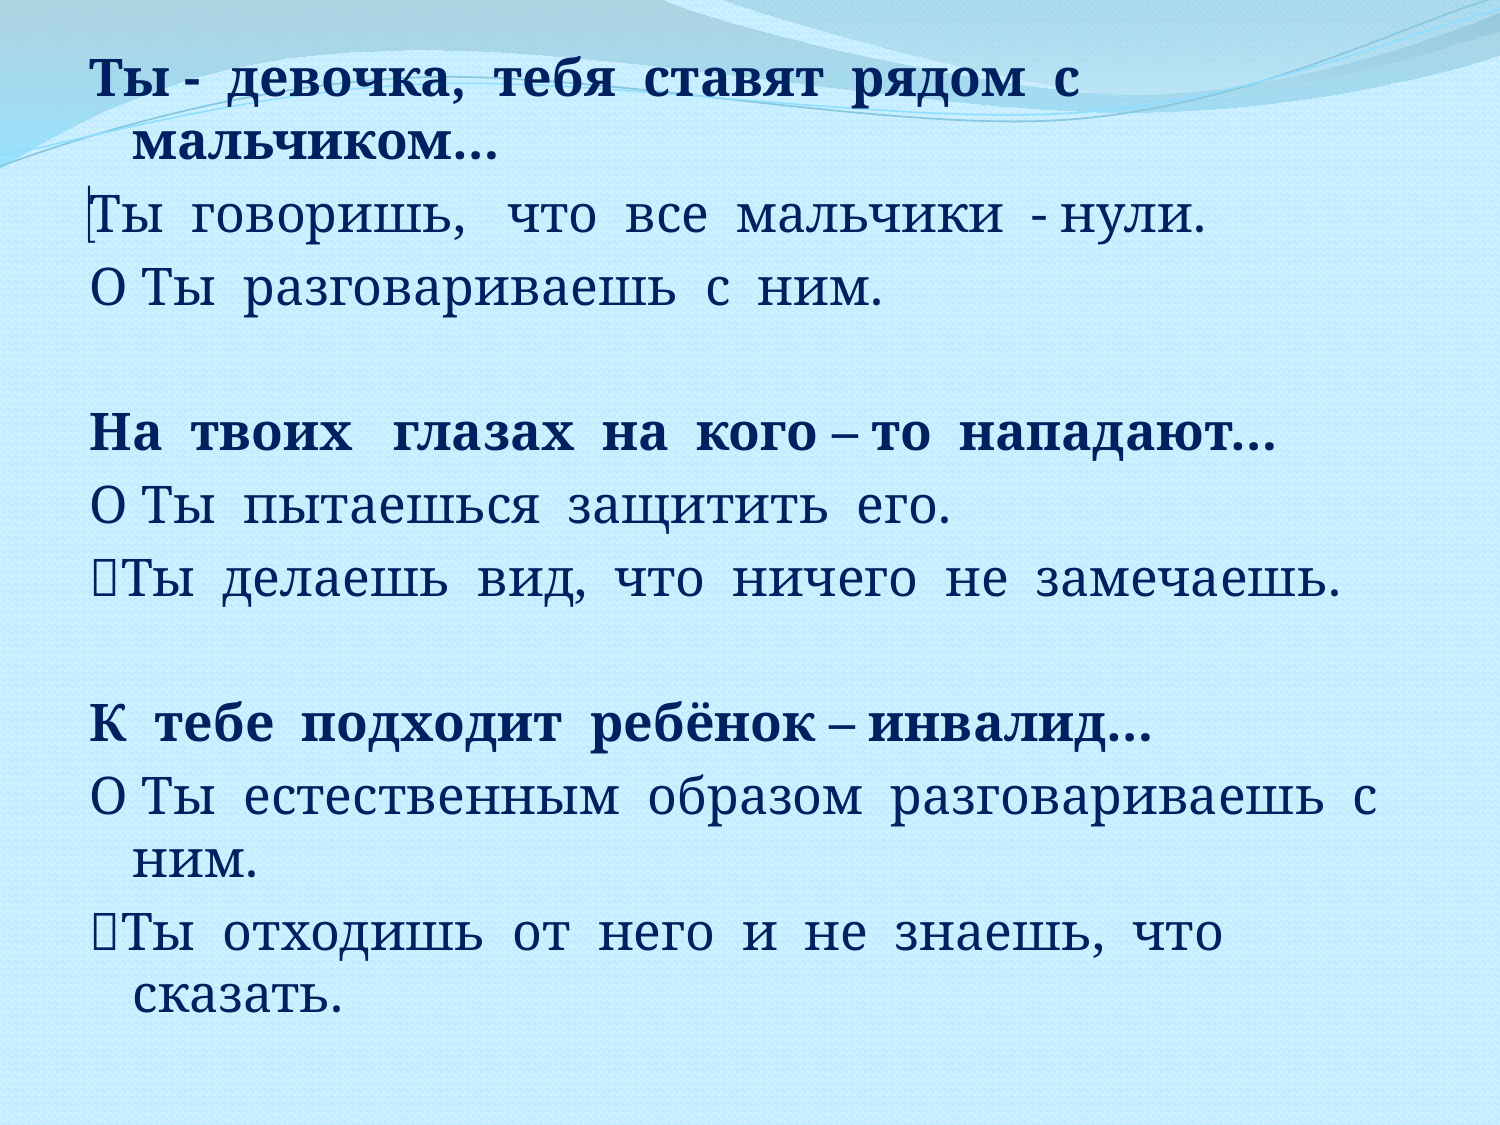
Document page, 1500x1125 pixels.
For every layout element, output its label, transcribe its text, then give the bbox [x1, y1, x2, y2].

list Ты - девочка, тебя ставят рядом с мальчиком… Ты говоришь, что все мальчики - нули. Ο Ты разговариваешь с ним. На твоих глазах на кого – то нападают… Ο Ты пытаешься защитить его. Ты делаешь вид, что ничего не замечаешь. К тебе подходит ребёнок – инвалид… Ο Ты естественным образом разговариваешь с ним. Ты отходишь от него и не знаешь, что сказать. [75, 37, 1425, 1038]
